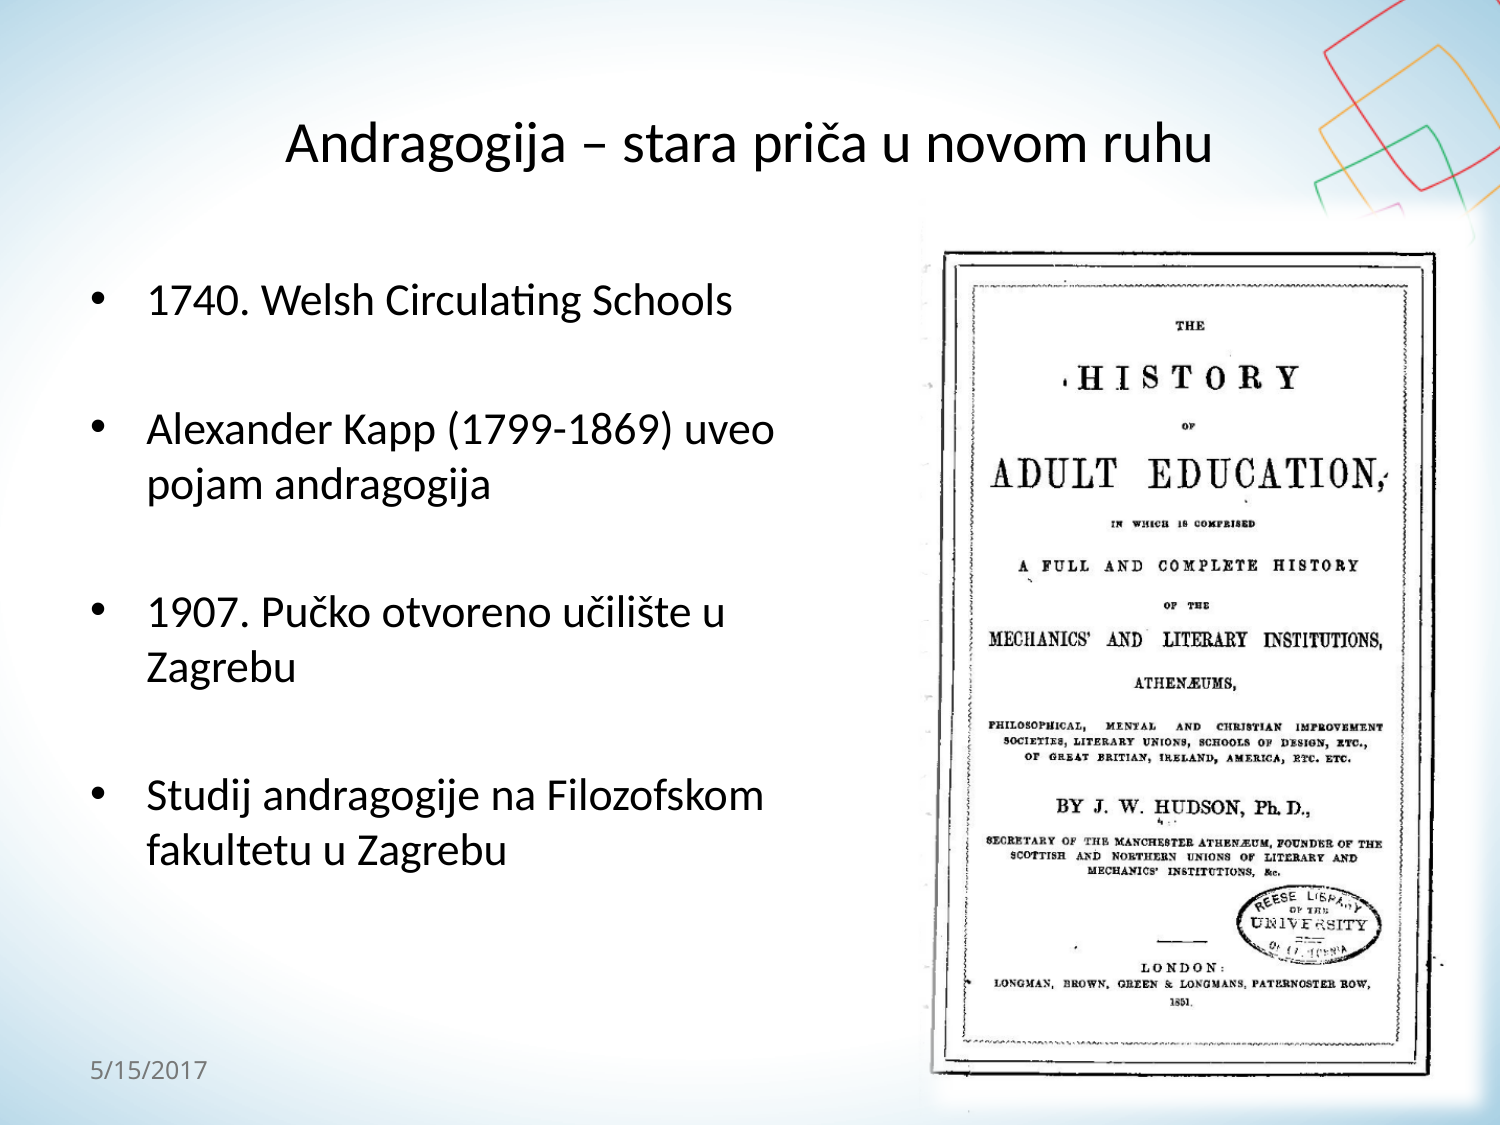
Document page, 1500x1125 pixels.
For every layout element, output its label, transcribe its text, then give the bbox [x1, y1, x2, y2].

picture [918, 186, 1500, 1125]
title Andragogija – stara priča u novom ruhu [75, 45, 1425, 233]
list 1740. Welsh Circulating Schools Alexander Kapp (1799-1869) uveo pojam andragogija 1907. Pučko otvoreno učilište u Zagrebu Studij andragogije na Filozofskom fakultetu u Zagrebu [75, 262, 803, 1005]
